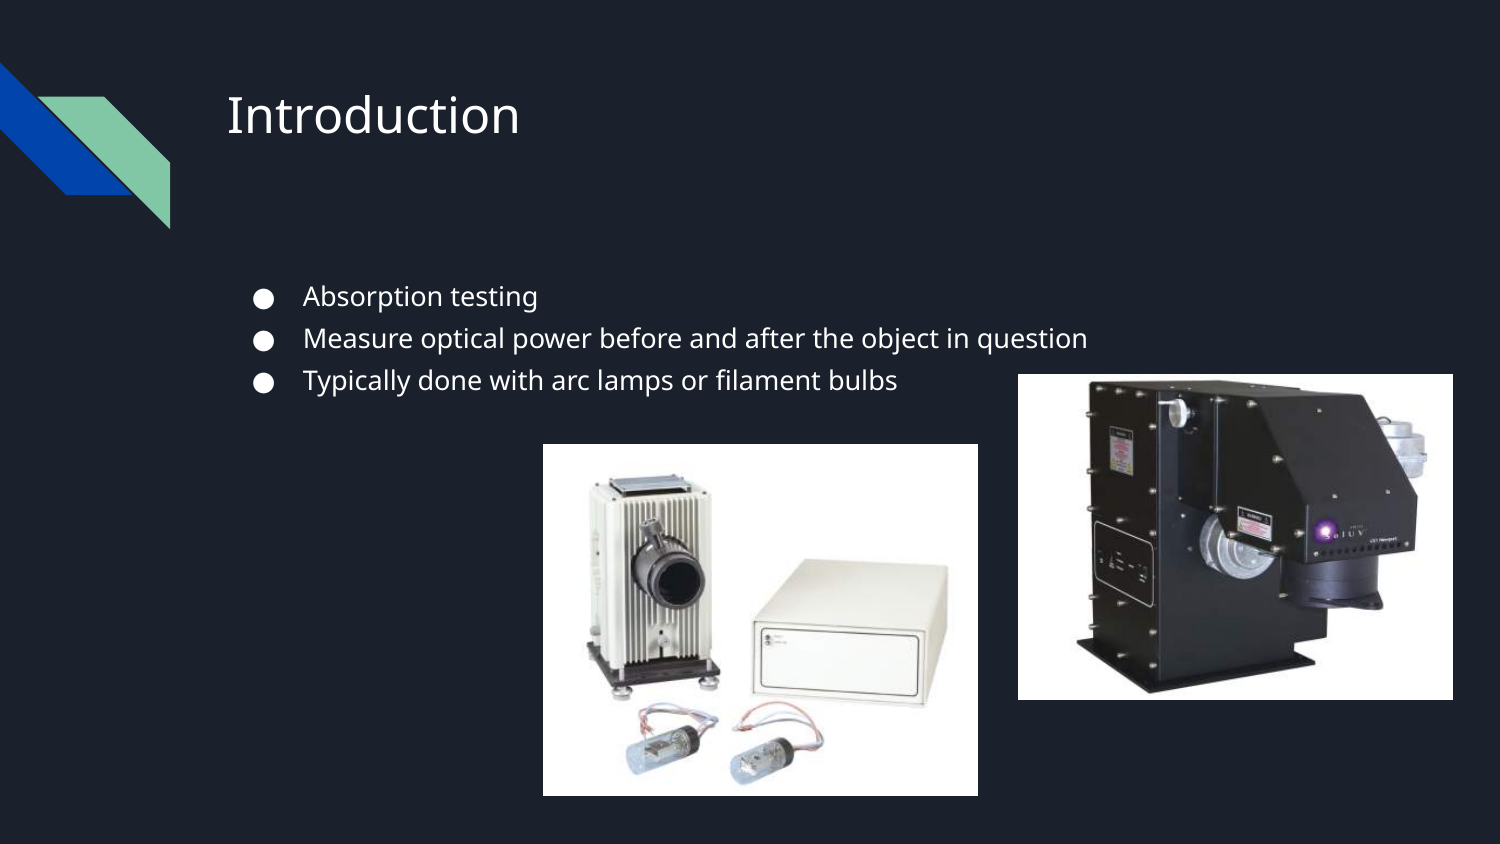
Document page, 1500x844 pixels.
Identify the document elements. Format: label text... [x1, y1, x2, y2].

picture [543, 444, 978, 796]
title Introduction [212, 64, 1368, 215]
list Absorption testing Measure optical power before and after the object in question Typically done with arc lamps or filament bulbs [212, 257, 1368, 735]
picture [1017, 374, 1453, 700]
